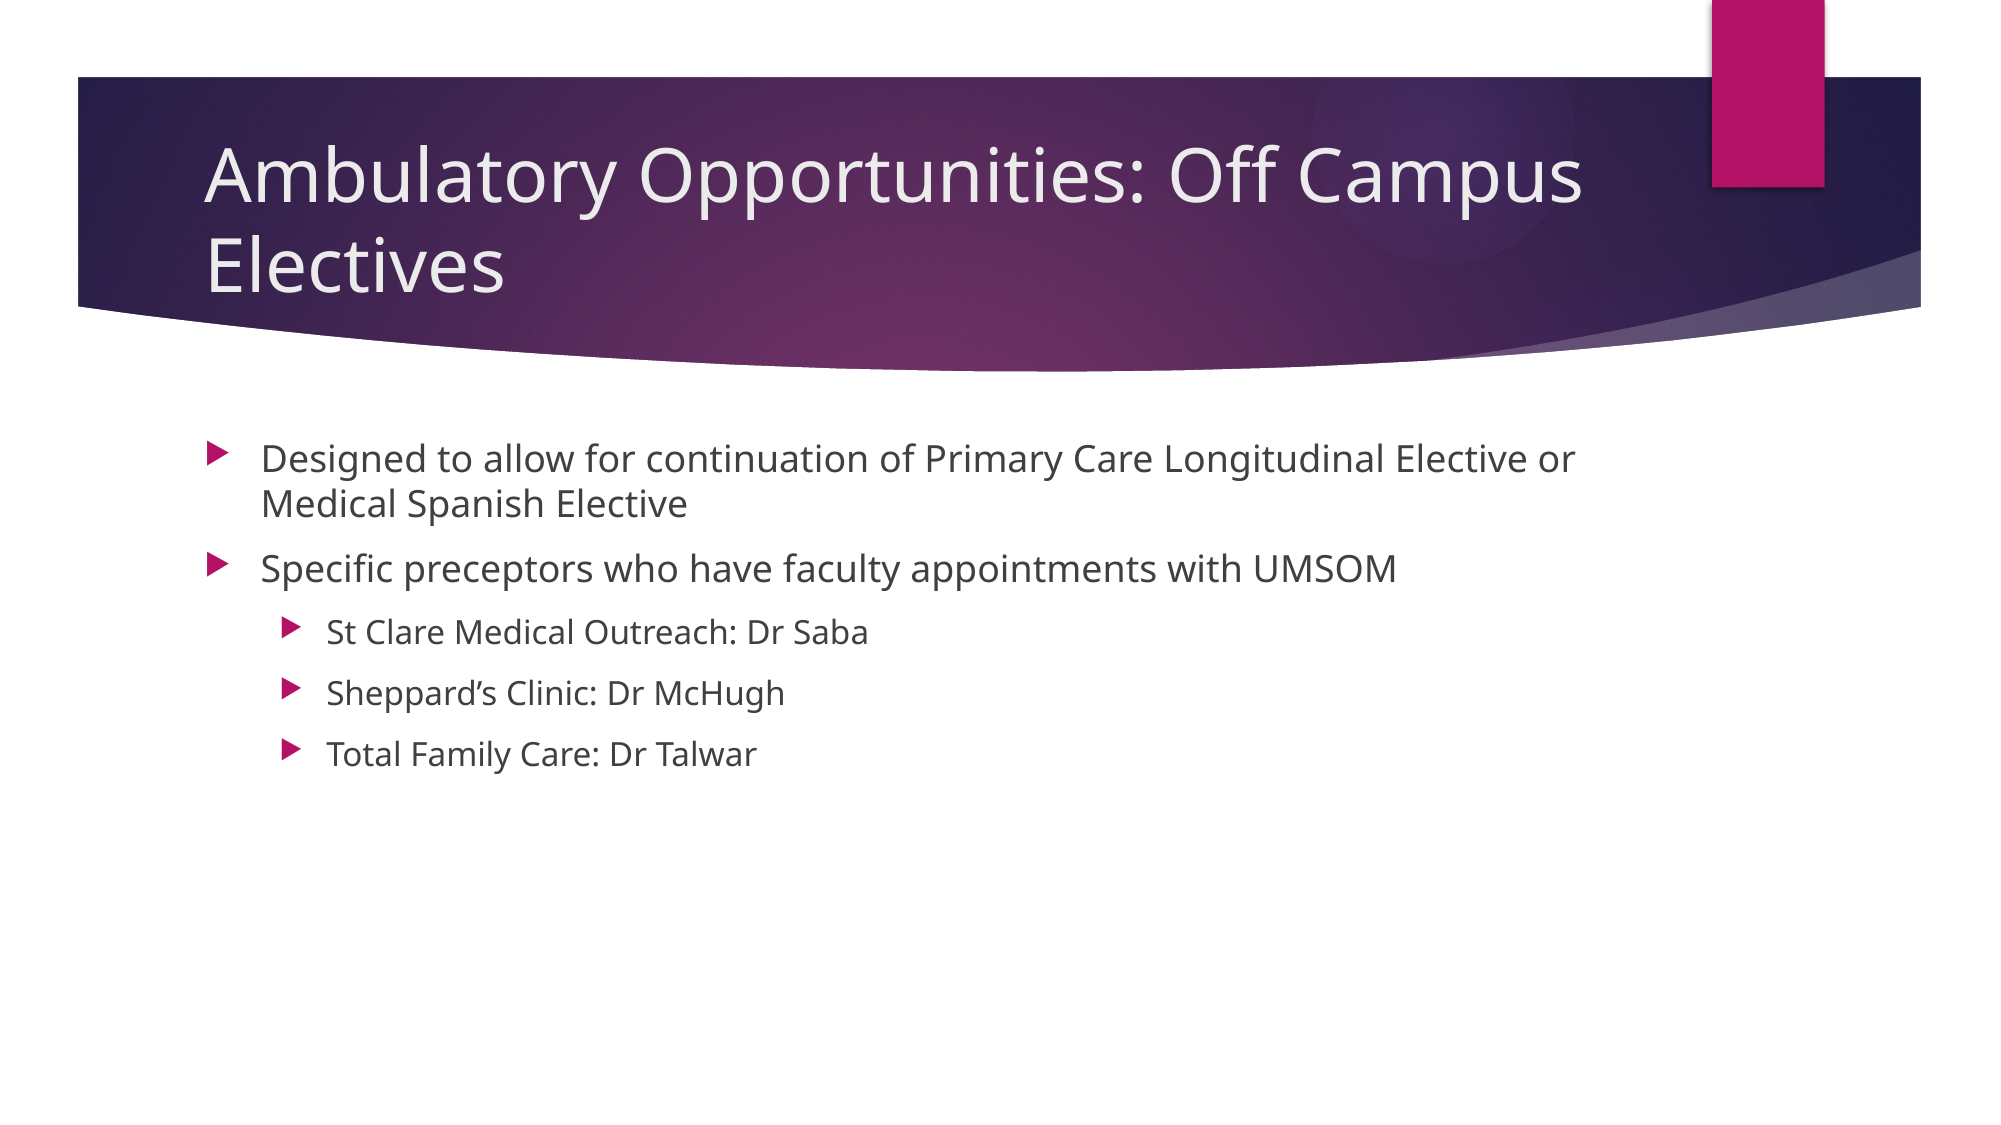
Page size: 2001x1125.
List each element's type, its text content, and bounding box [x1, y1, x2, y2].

title Ambulatory Opportunities: Off Campus Electives [189, 159, 1627, 276]
list Designed to allow for continuation of Primary Care Longitudinal Elective or Medical Spanish Elective Specific preceptors who have faculty appointments with UMSOM St Clare Medical Outreach: Dr Saba Sheppard’s Clinic: Dr McHugh Total Family Care: Dr Talwar [189, 427, 1638, 988]
